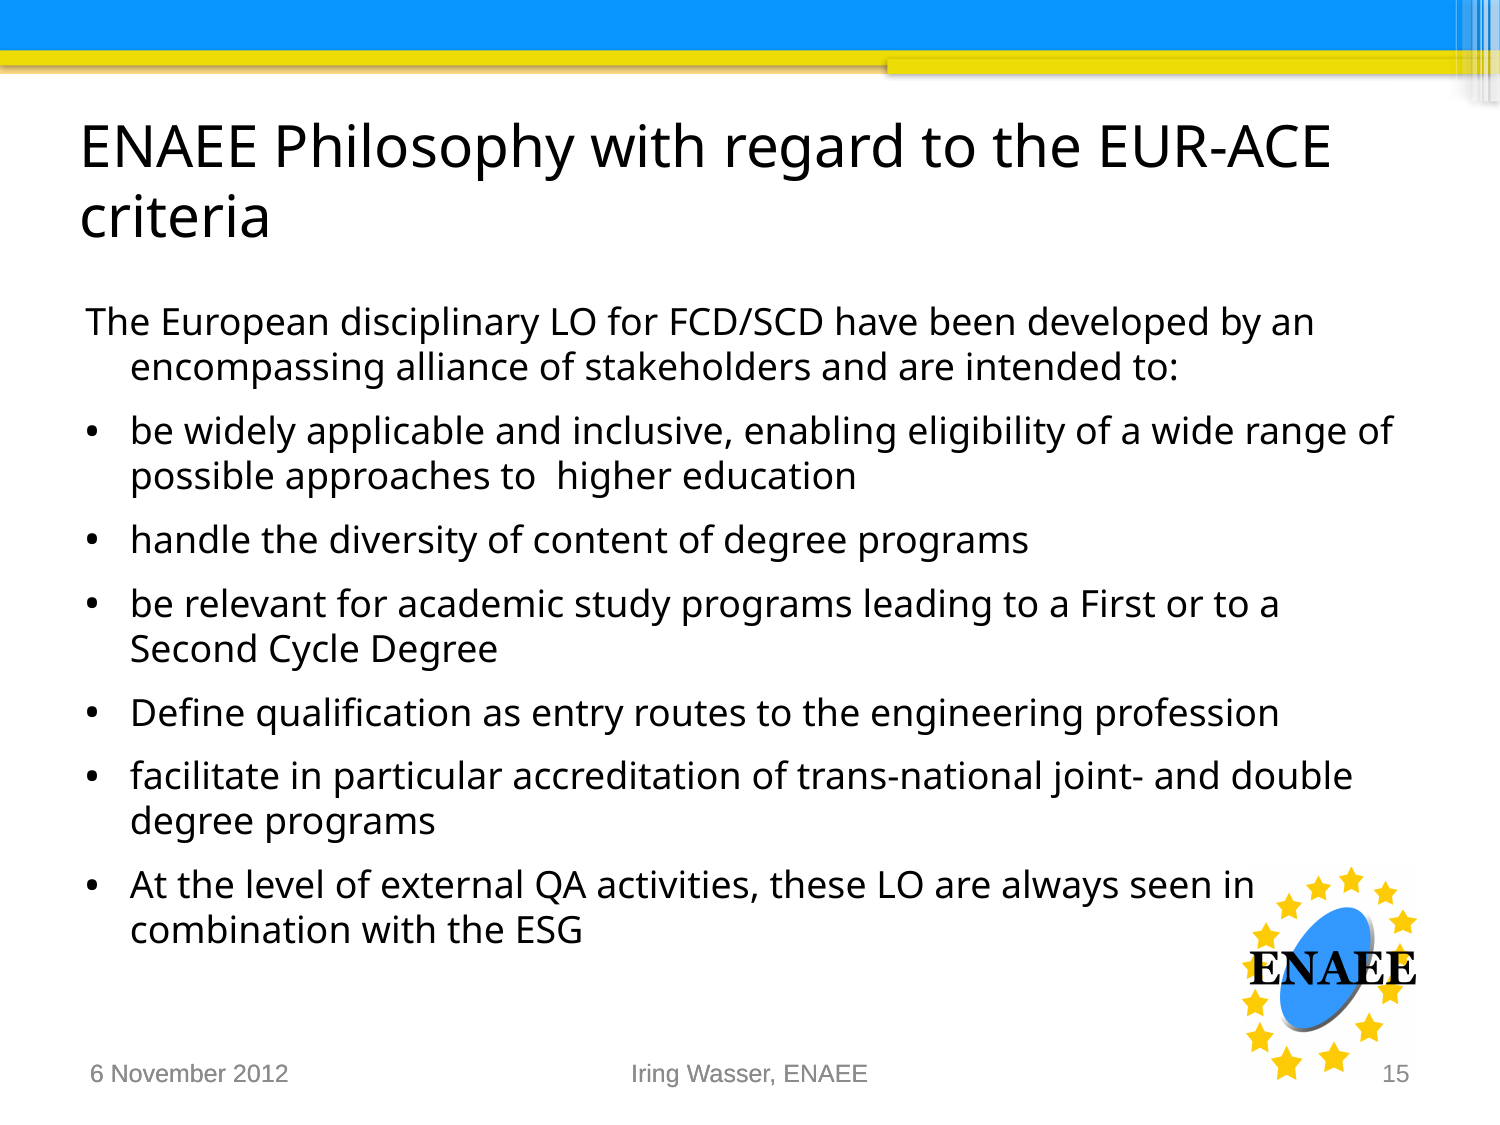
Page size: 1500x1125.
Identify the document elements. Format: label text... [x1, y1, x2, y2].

slide_number 15 [1074, 1042, 1425, 1103]
text_box 6 November 2012 [75, 1042, 425, 1103]
list The European disciplinary LO for FCD/SCD have been developed by an encompassing alliance of stakeholders and are intended to: be widely applicable and inclusive, enabling eligibility of a wide range of possible approaches to higher education handle the diversity of content of degree programs be relevant for academic study programs leading to a First or to a Second Cycle Degree Define qualification as entry routes to the engineering profession facilitate in particular accreditation of trans-national joint- and double degree programs At the level of external QA activities, these LO are always seen in combination with the ESG [70, 290, 1421, 1012]
text_box Iring Wasser, ENAEE [512, 1042, 988, 1103]
title ENAEE Philosophy with regard to the EUR-ACE criteria [64, 101, 1416, 256]
picture [1242, 1012, 1418, 1042]
